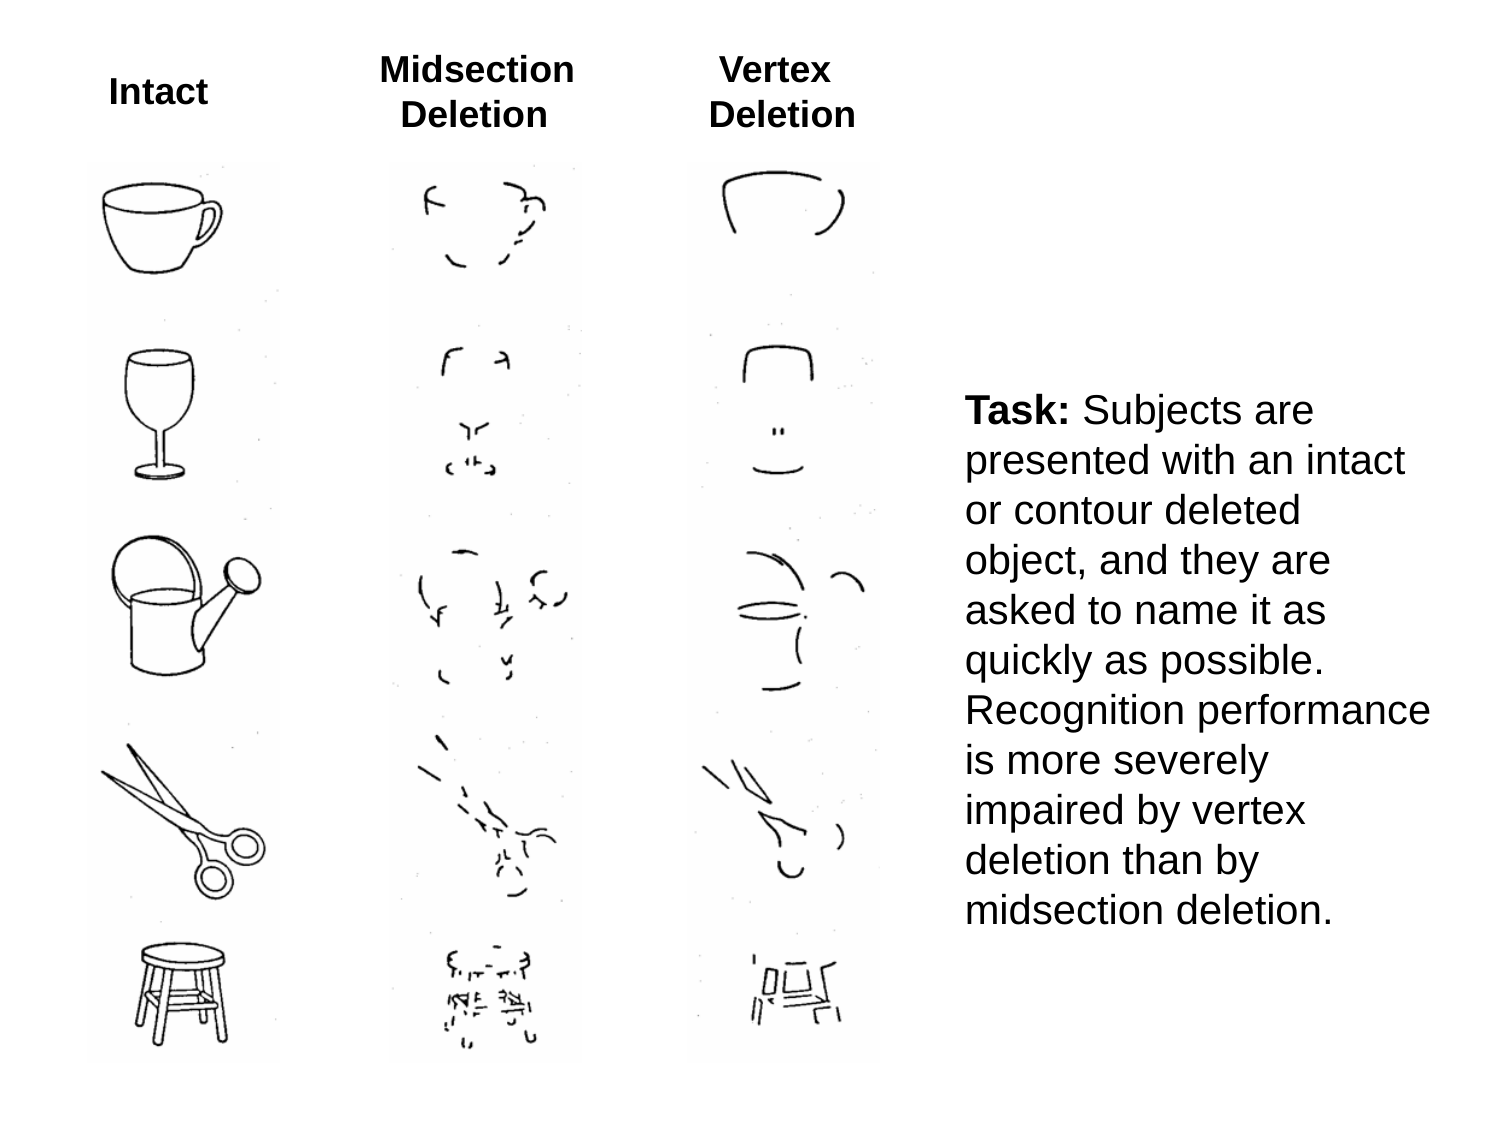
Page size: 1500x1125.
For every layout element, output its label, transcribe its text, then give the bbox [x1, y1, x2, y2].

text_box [389, 162, 582, 1063]
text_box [87, 162, 280, 1063]
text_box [687, 162, 880, 1063]
text_box Intact [93, 60, 232, 120]
text_box Task: Subjects are presented with an intact or contour deleted object, and they are asked to name it as quickly as possible. Recognition performance is more severely impaired by vertex deletion than by midsection deletion. [950, 375, 1450, 940]
text_box Midsection Deletion [364, 37, 603, 143]
text_box Vertex Deletion [693, 37, 932, 143]
